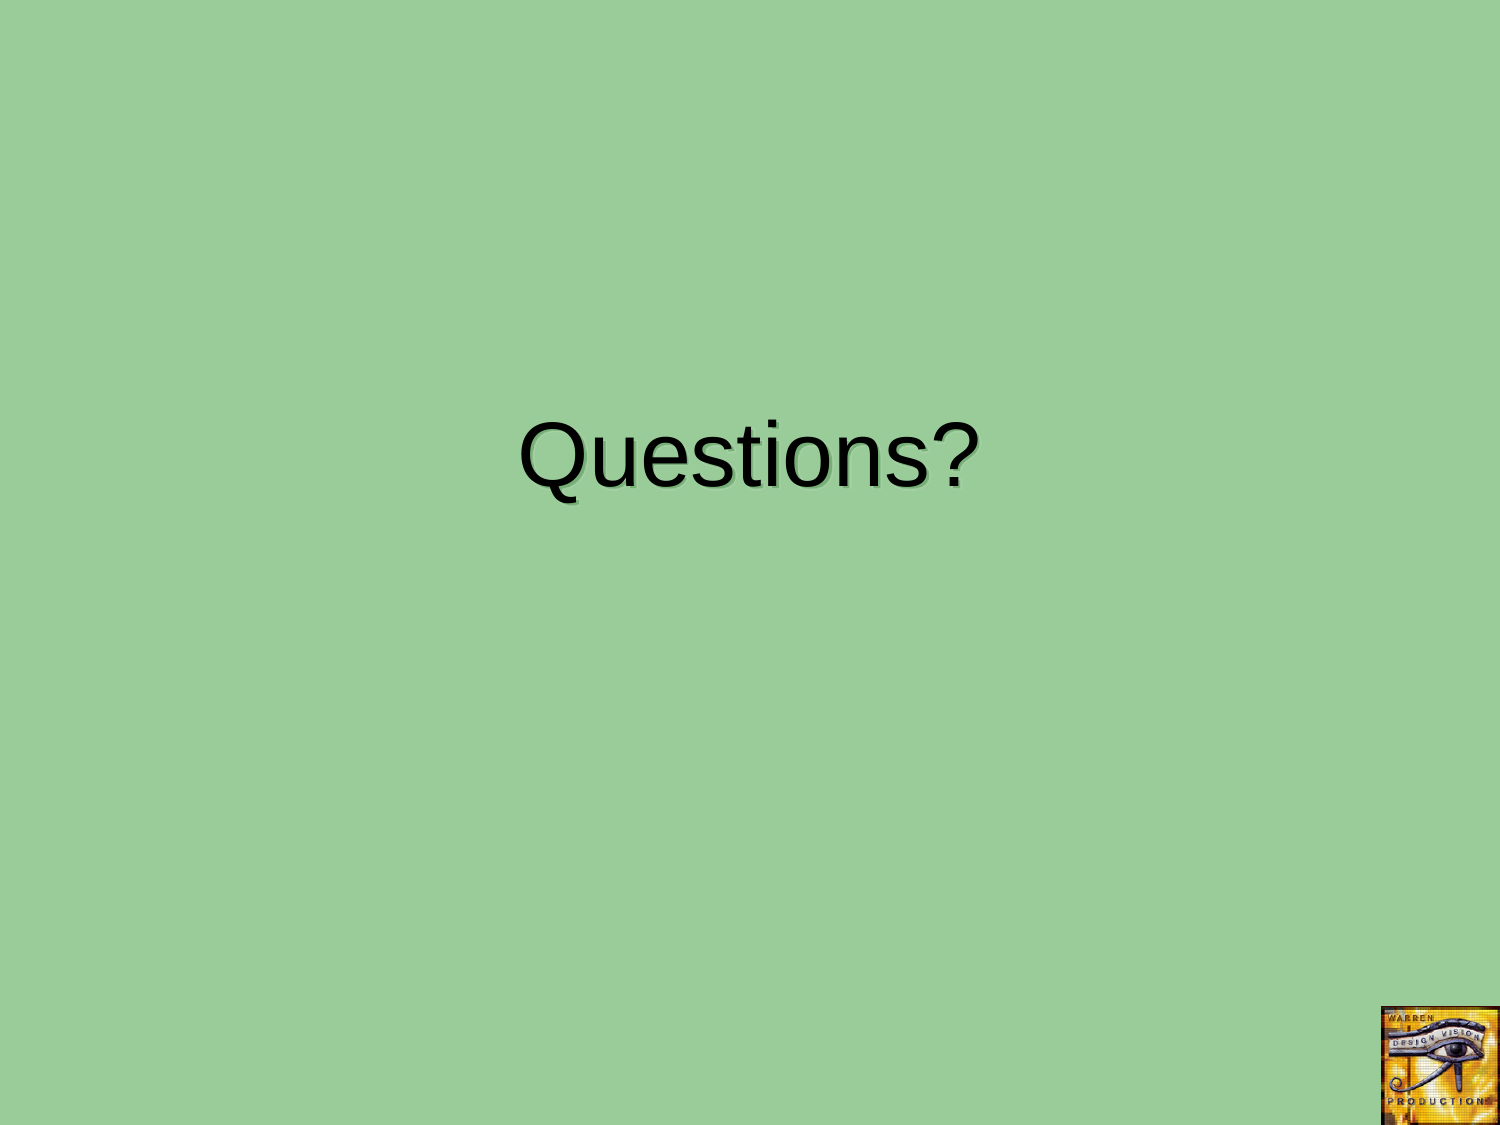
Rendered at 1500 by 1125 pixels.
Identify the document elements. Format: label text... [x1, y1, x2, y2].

picture [1381, 1006, 1500, 1125]
subtitle [149, 162, 1201, 663]
text_box Questions? [237, 312, 1263, 588]
